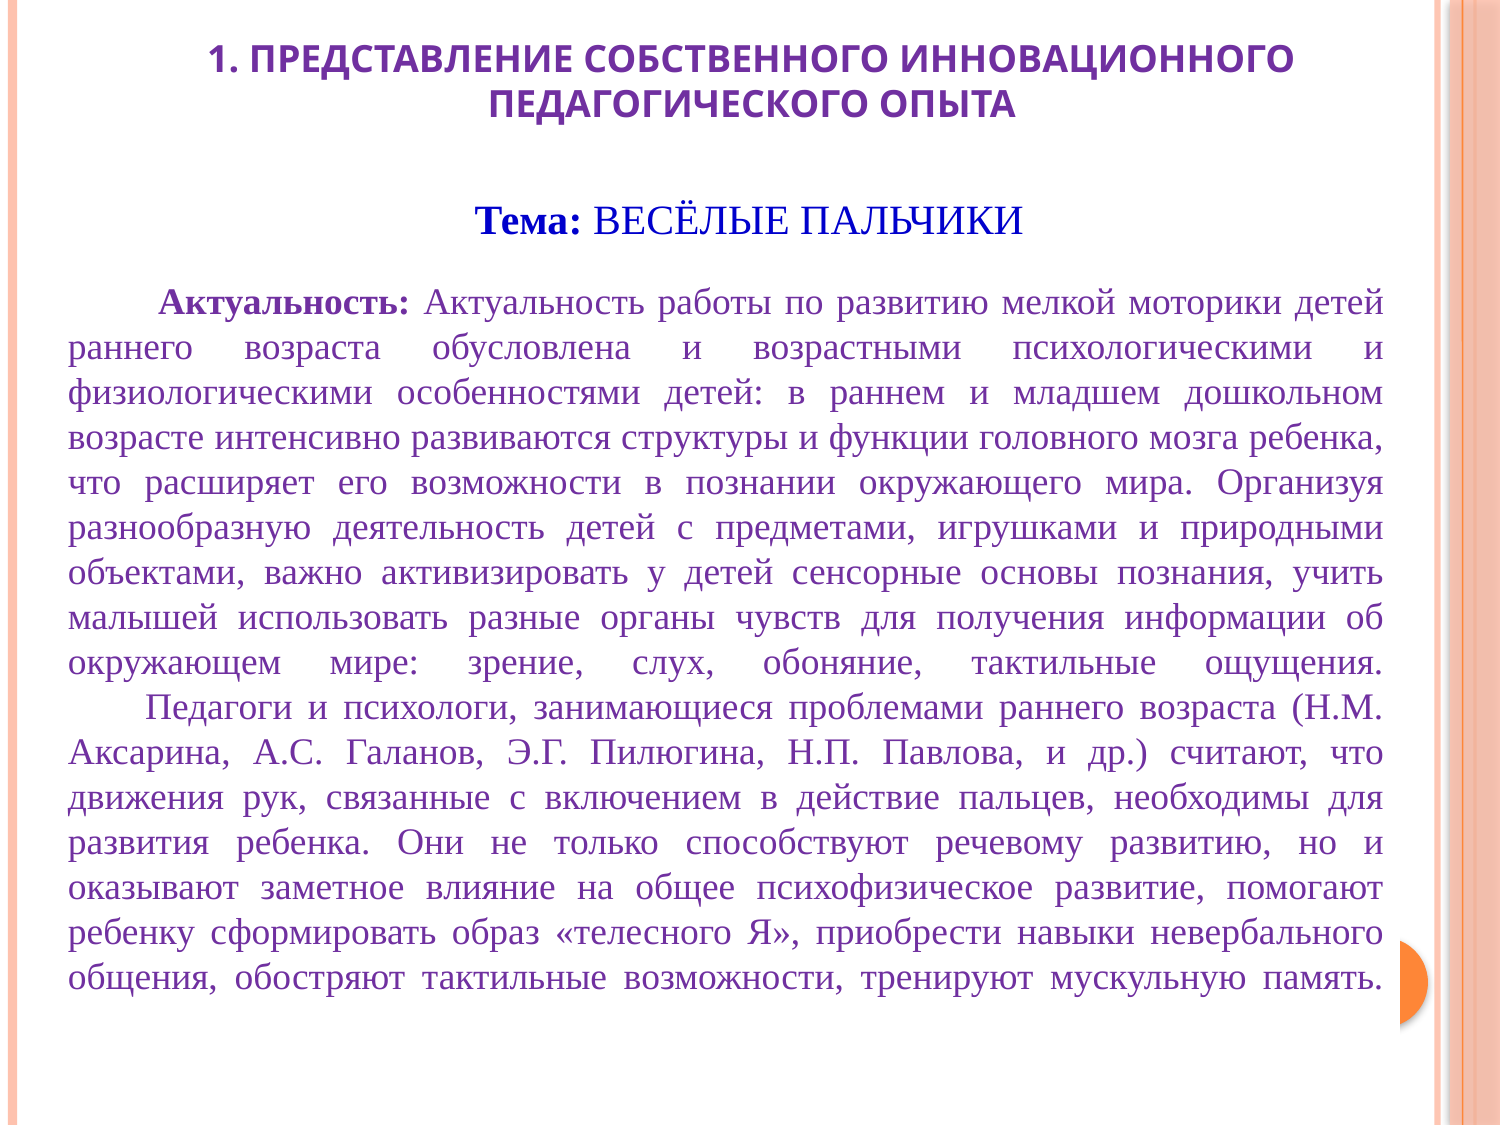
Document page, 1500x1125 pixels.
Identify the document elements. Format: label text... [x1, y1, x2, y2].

text_box Тема: ВЕСЁЛЫЕ ПАЛЬЧИКИ [188, 185, 1311, 251]
title Актуальность: Актуальность работы по развитию мелкой моторики детей раннего возраста обусловлена и возрастными психологическими и физиологическими особенностями детей: в раннем и младшем дошкольном возрасте интенсивно развиваются структуры и функции головного мозга ребенка, что расширяет его возможности в познании окружающего мира. Организуя разнообразную деятельность детей с предметами, игрушками и природными объектами, важно активизировать у детей сенсорные основы познания, учить малышей использовать разные органы чувств для получения информации об окружающем мире: зрение, слух, обоняние, тактильные ощущения. Педагоги и психологи, занимающиеся проблемами раннего возраста (Н.М. Аксарина, А.С. Галанов, Э.Г. Пилюгина, Н.П. Павлова, и др.) считают, что движения рук, связанные с включением в действие пальцев, необходимы для развития ребенка. Они не только способствуют речевому развитию, но и оказывают заметное влияние на общее психофизическое развитие, помогают ребенку сформировать образ «телесного Я», приобрести навыки невербального общения, обостряют тактильные возможности, тренируют мускульную память. [53, 255, 1400, 1094]
text_box 1. ПРЕДСТАВЛЕНИЕ СОБСТВЕННОГО ИННОВАЦИОННОГО ПЕДАГОГИЧЕСКОГО ОПЫТА [76, 19, 1427, 133]
